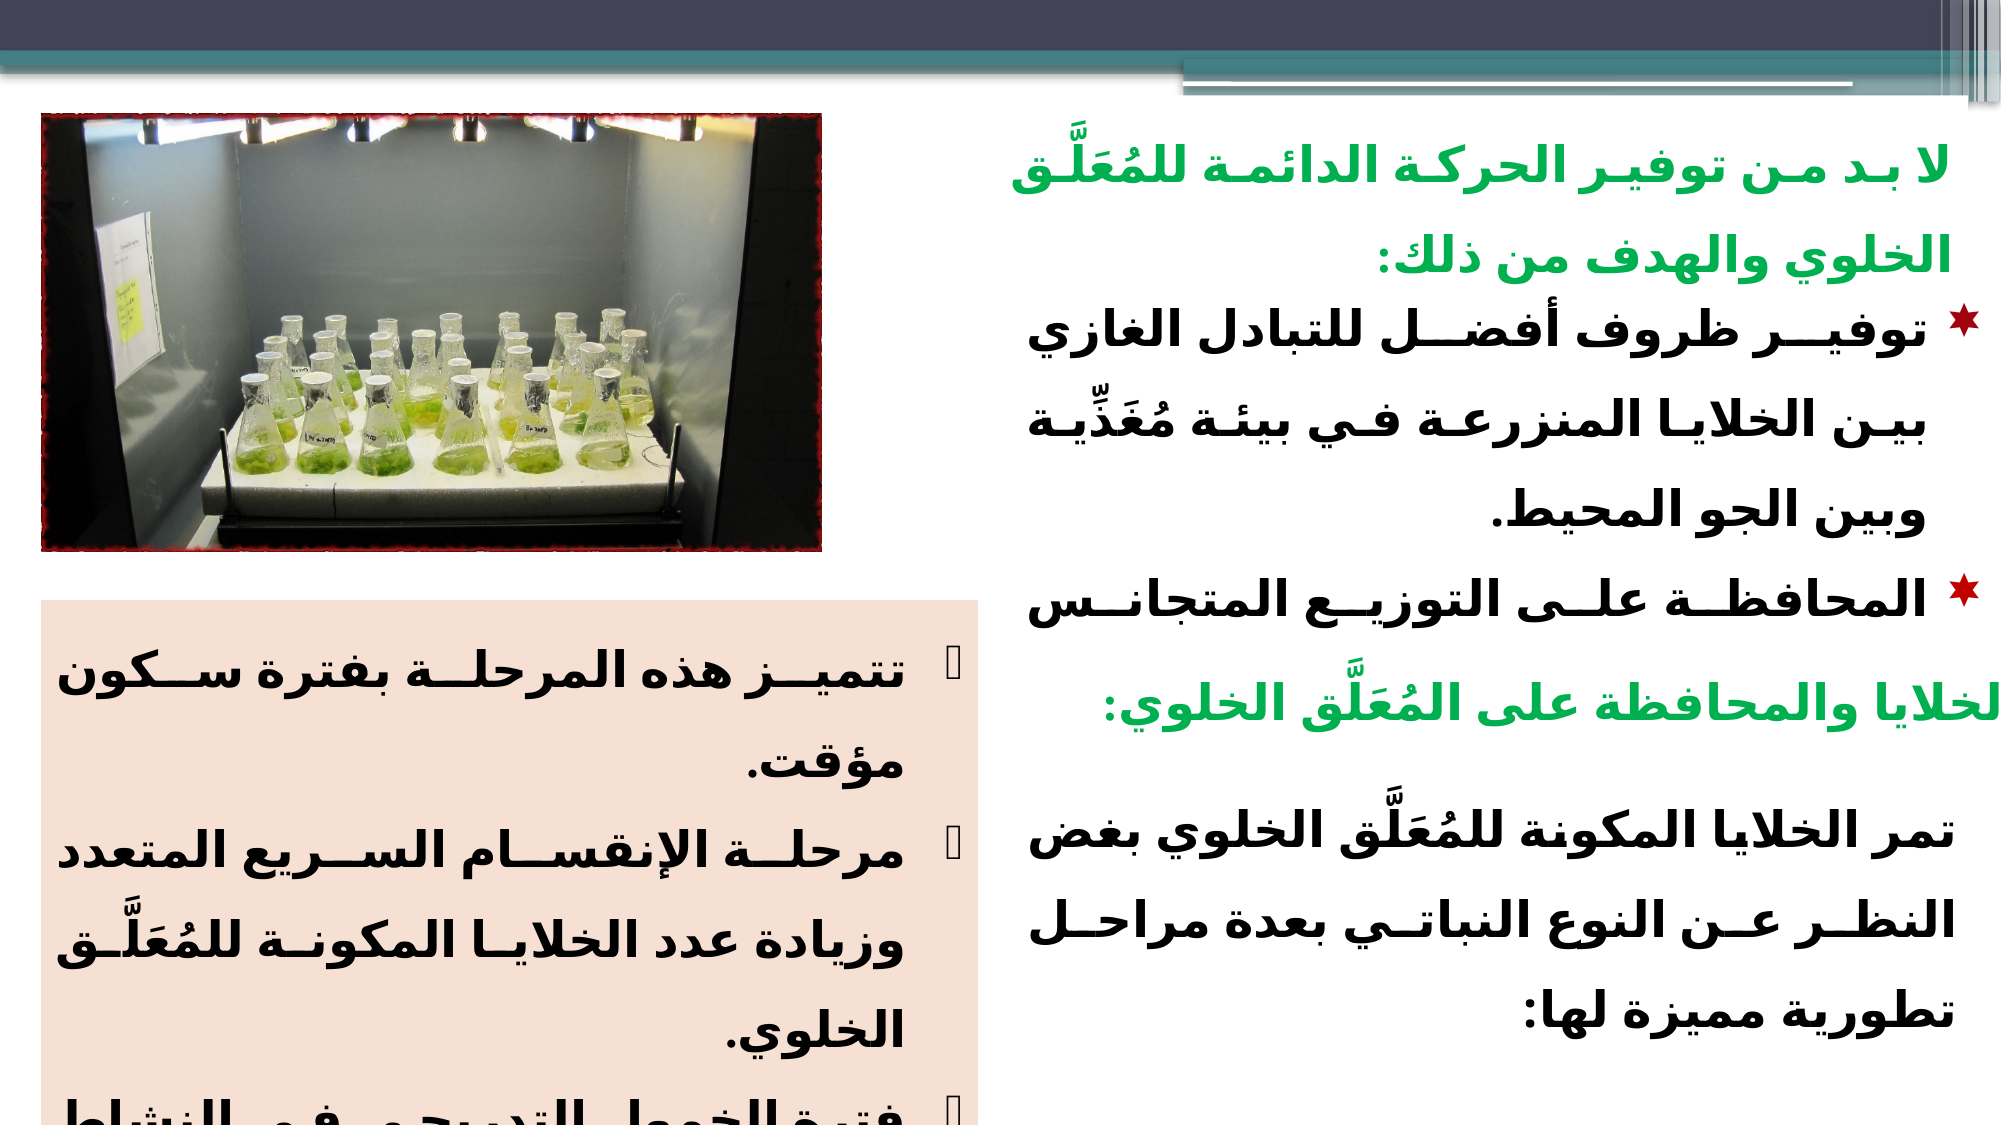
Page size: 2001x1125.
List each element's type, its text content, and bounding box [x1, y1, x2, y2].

picture [40, 113, 822, 552]
text_box تتميز هذه المرحلة بفترة سكون مؤقت. مرحلة الإنقسام السريع المتعدد وزيادة عدد الخلايا المكونة للمُعَلَّق الخلوي. فترة الخمول التدريجي في النشاط والإنقسام. فترة الثبات وعدم الزيادة في العدد. [41, 600, 978, 1125]
text_box تمر الخلايا المكونة للمُعَلَّق الخلوي بغض النظر عن النوع النباتي بعدة مراحل تطورية مميزة لها: [1012, 759, 1973, 1045]
text_box نمو الخلايا والمحافظة على المُعَلَّق الخلوي: [1086, 632, 2000, 738]
text_box توفير ظروف أفضل للتبادل الغازي بين الخلايا المنزرعة في بيئة مُغَذِّية وبين الجو المحيط. المحافظة على التوزيع المتجانس لخلايا ئلة. [1011, 259, 2000, 725]
text_box لا بد من توفير الحركة الدائمة للمُعَلَّق الخلوي والهدف من ذلك: [995, 95, 1969, 290]
